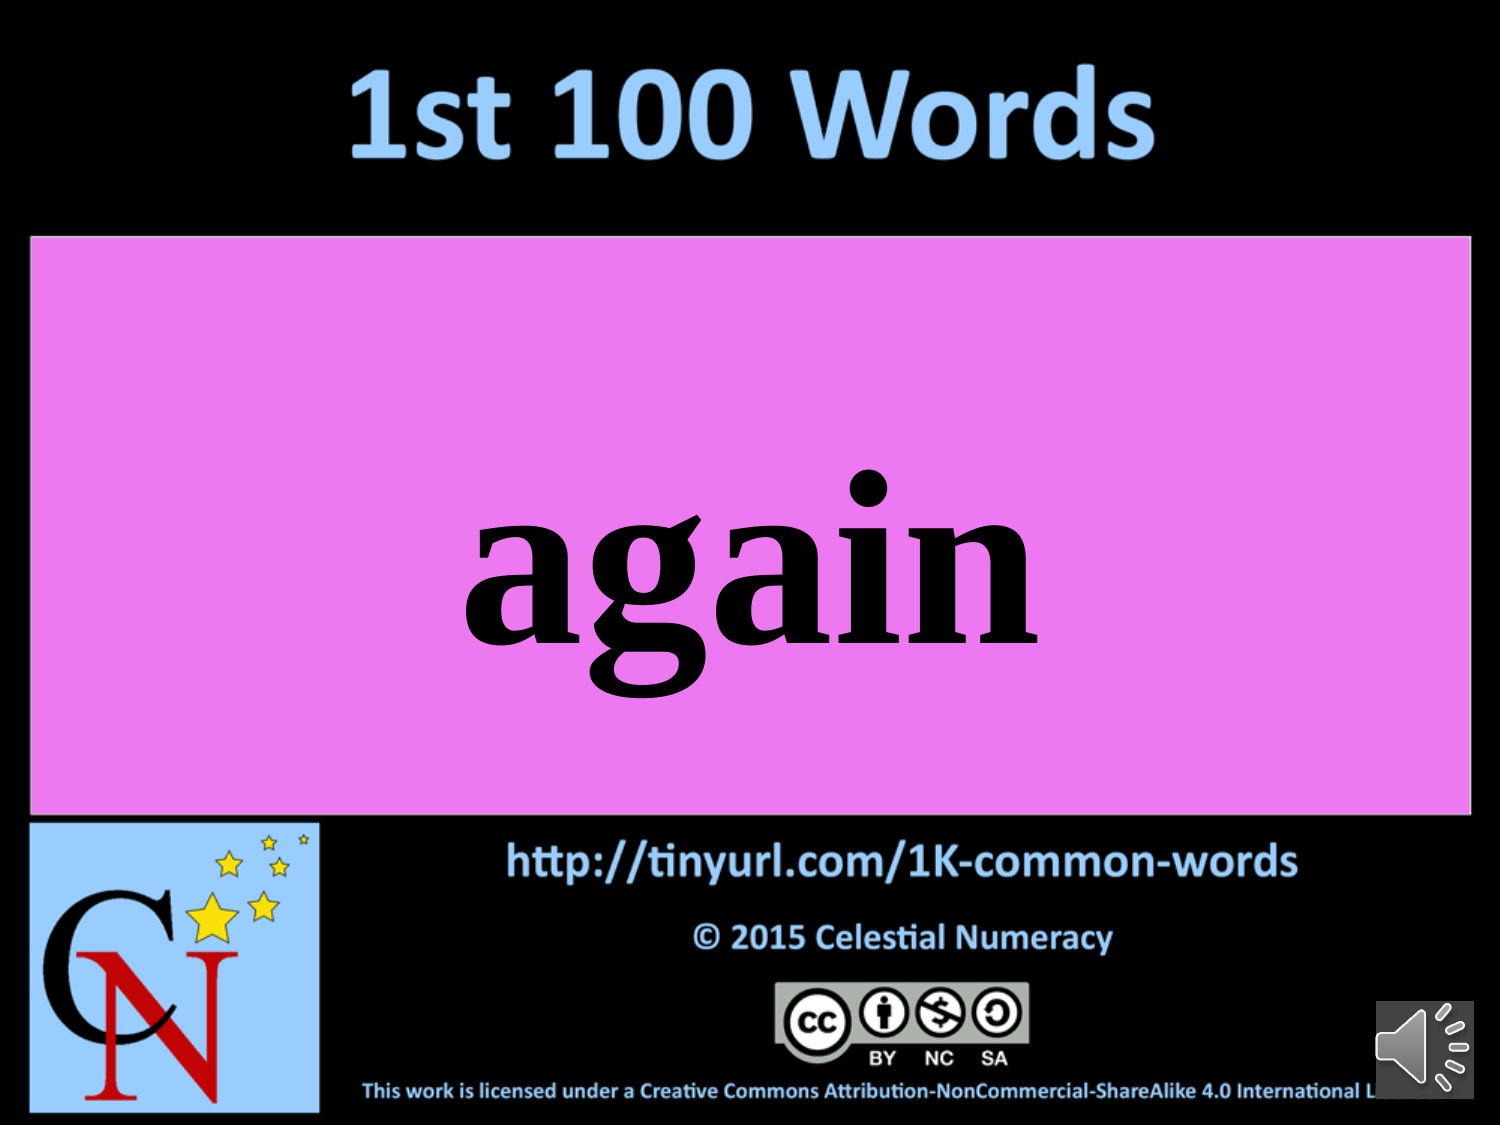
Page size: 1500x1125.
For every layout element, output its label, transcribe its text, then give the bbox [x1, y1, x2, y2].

title again [36, 453, 1464, 672]
picture [0, 0, 1500, 1125]
